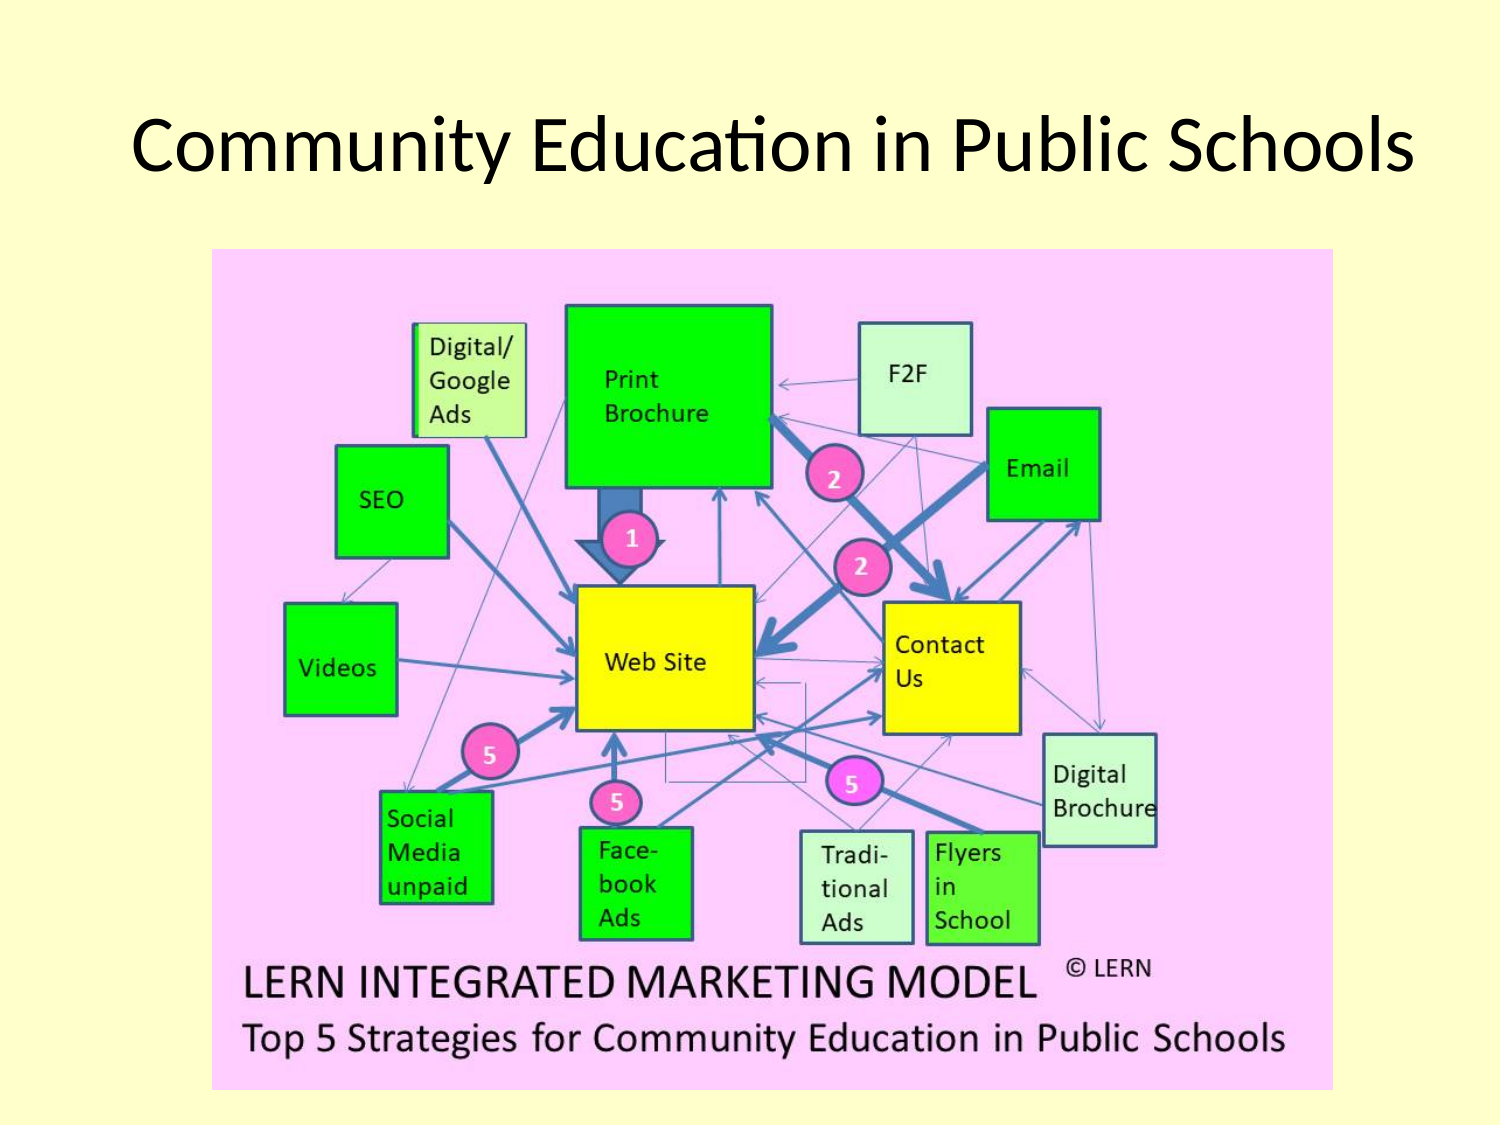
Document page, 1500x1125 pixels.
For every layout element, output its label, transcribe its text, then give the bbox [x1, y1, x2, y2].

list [212, 249, 1333, 1091]
title Community Education in Public Schools [75, 45, 1475, 233]
